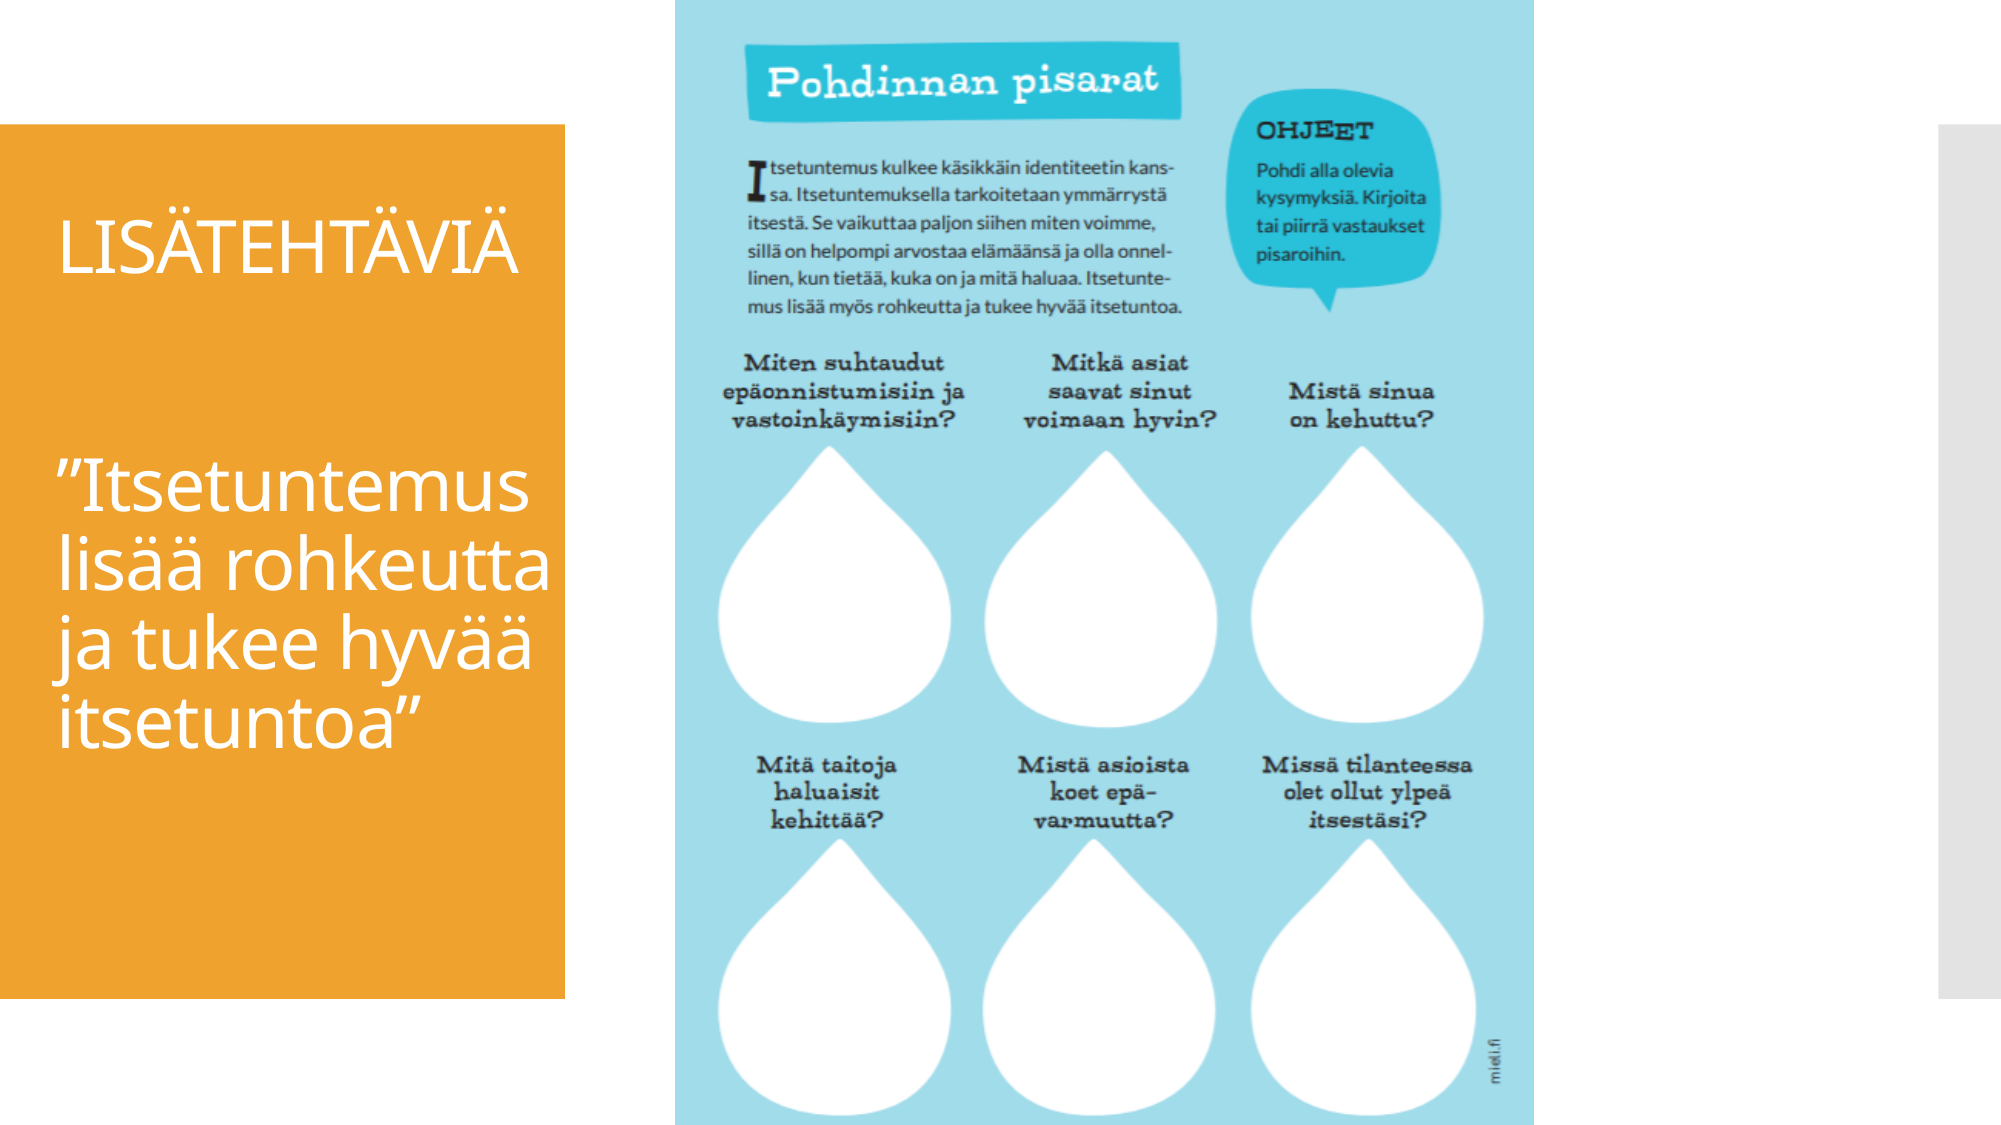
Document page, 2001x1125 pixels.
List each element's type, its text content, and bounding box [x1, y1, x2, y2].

title LISÄTEHTÄVIÄ ”Itsetuntemus lisää rohkeutta ja tukee hyvää itsetuntoa” [41, 184, 572, 958]
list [675, 0, 1535, 1125]
